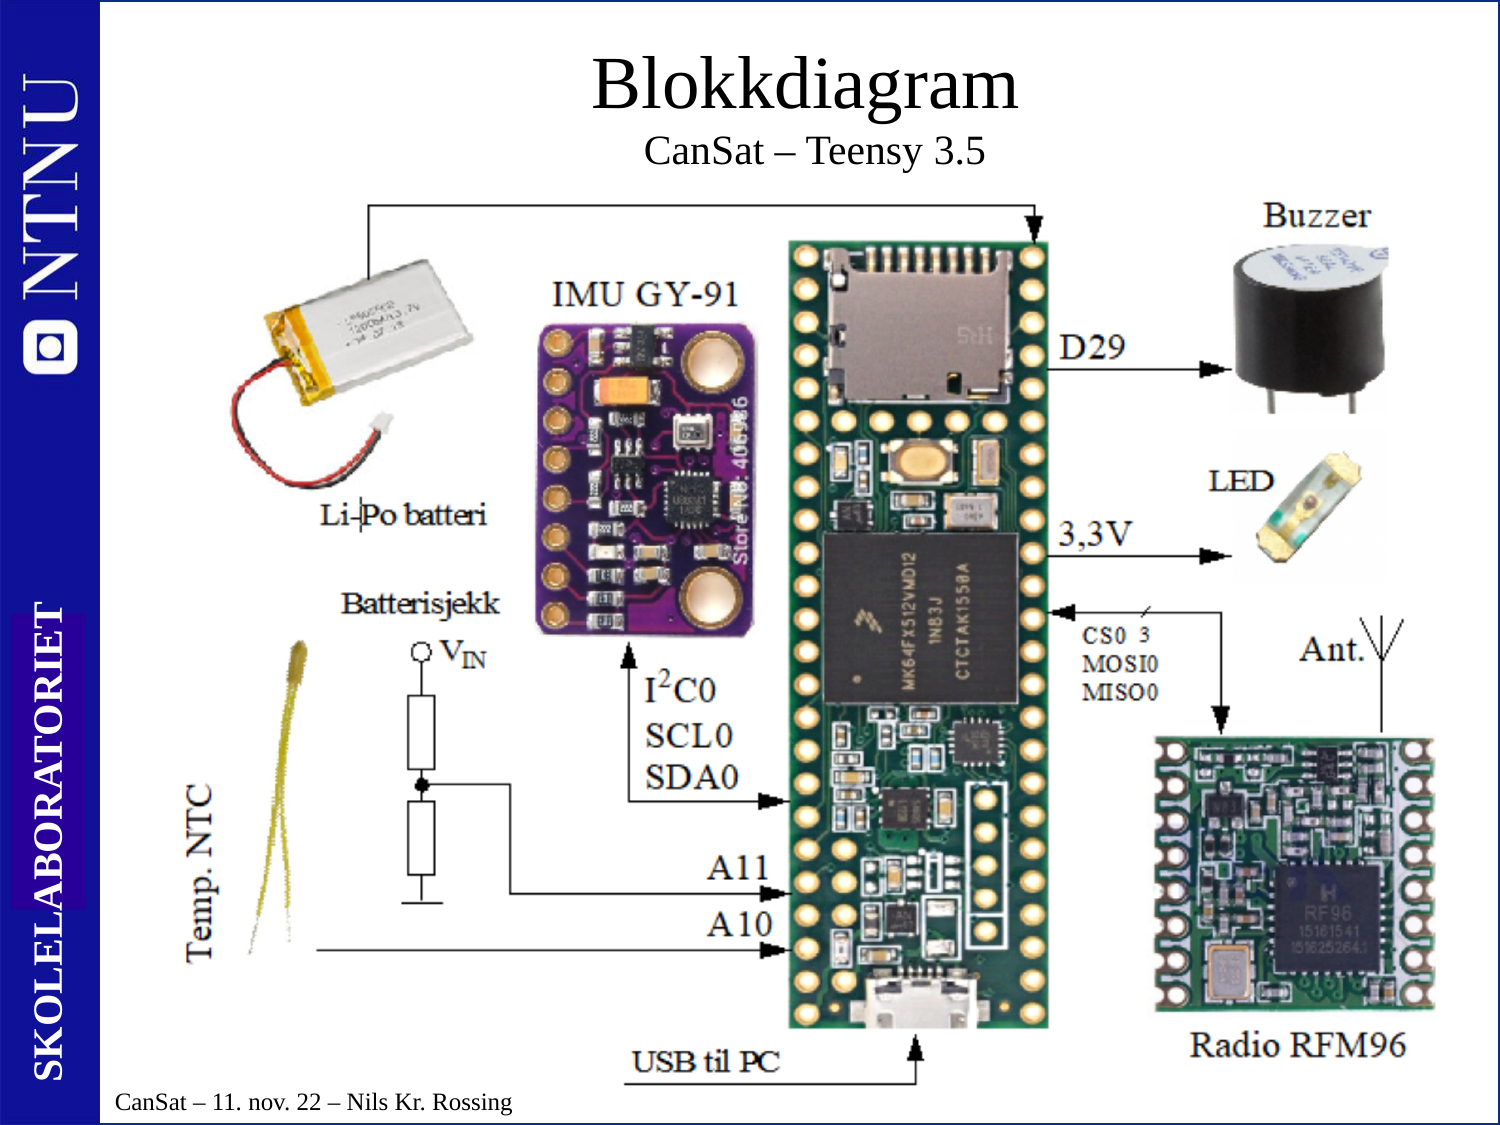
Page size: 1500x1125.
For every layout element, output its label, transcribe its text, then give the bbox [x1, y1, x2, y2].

footer CanSat – 11. nov. 22 – Nils Kr. Rossing [99, 1077, 558, 1125]
picture [0, 0, 100, 1125]
title Blokkdiagram CanSat – Teensy 3.5 [178, 23, 1452, 184]
picture [125, 191, 1469, 1098]
